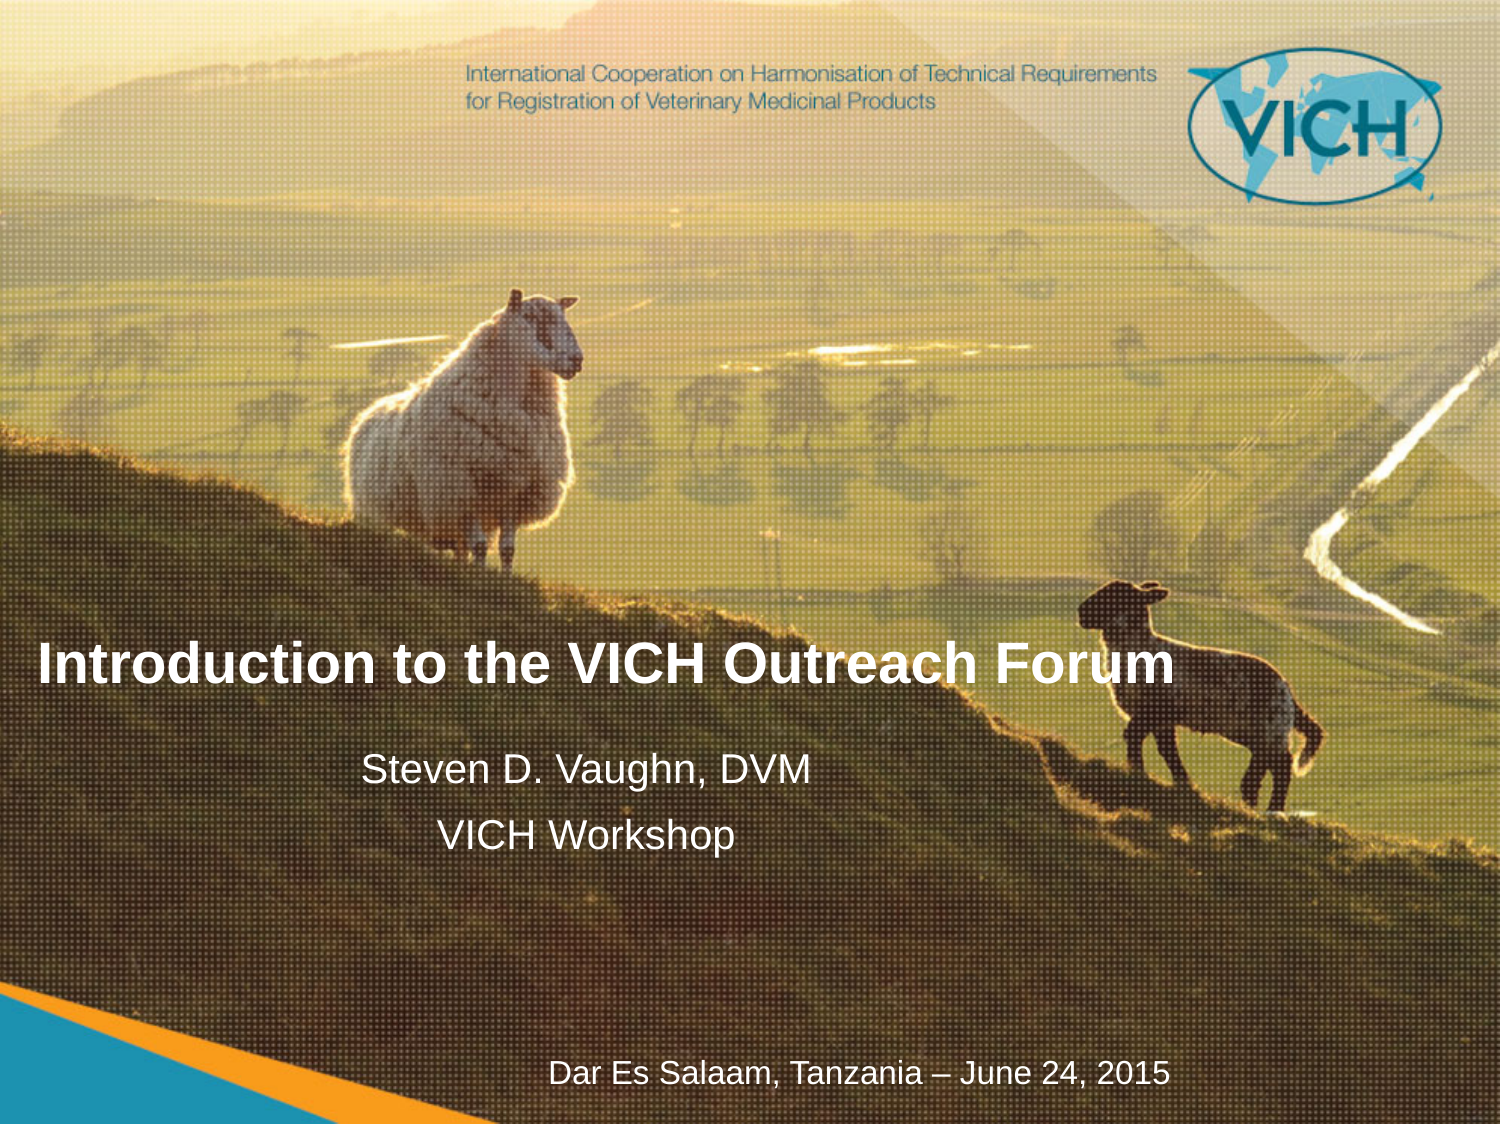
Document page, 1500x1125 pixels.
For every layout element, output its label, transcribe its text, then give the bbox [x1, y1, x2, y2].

picture [0, 0, 1500, 1124]
list Introduction to the VICH Outreach Forum [22, 625, 1388, 711]
text_box Dar Es Salaam, Tanzania – June 24, 2015 [533, 1048, 1434, 1113]
list Steven D. Vaughn, DVM VICH Workshop [22, 740, 1151, 893]
